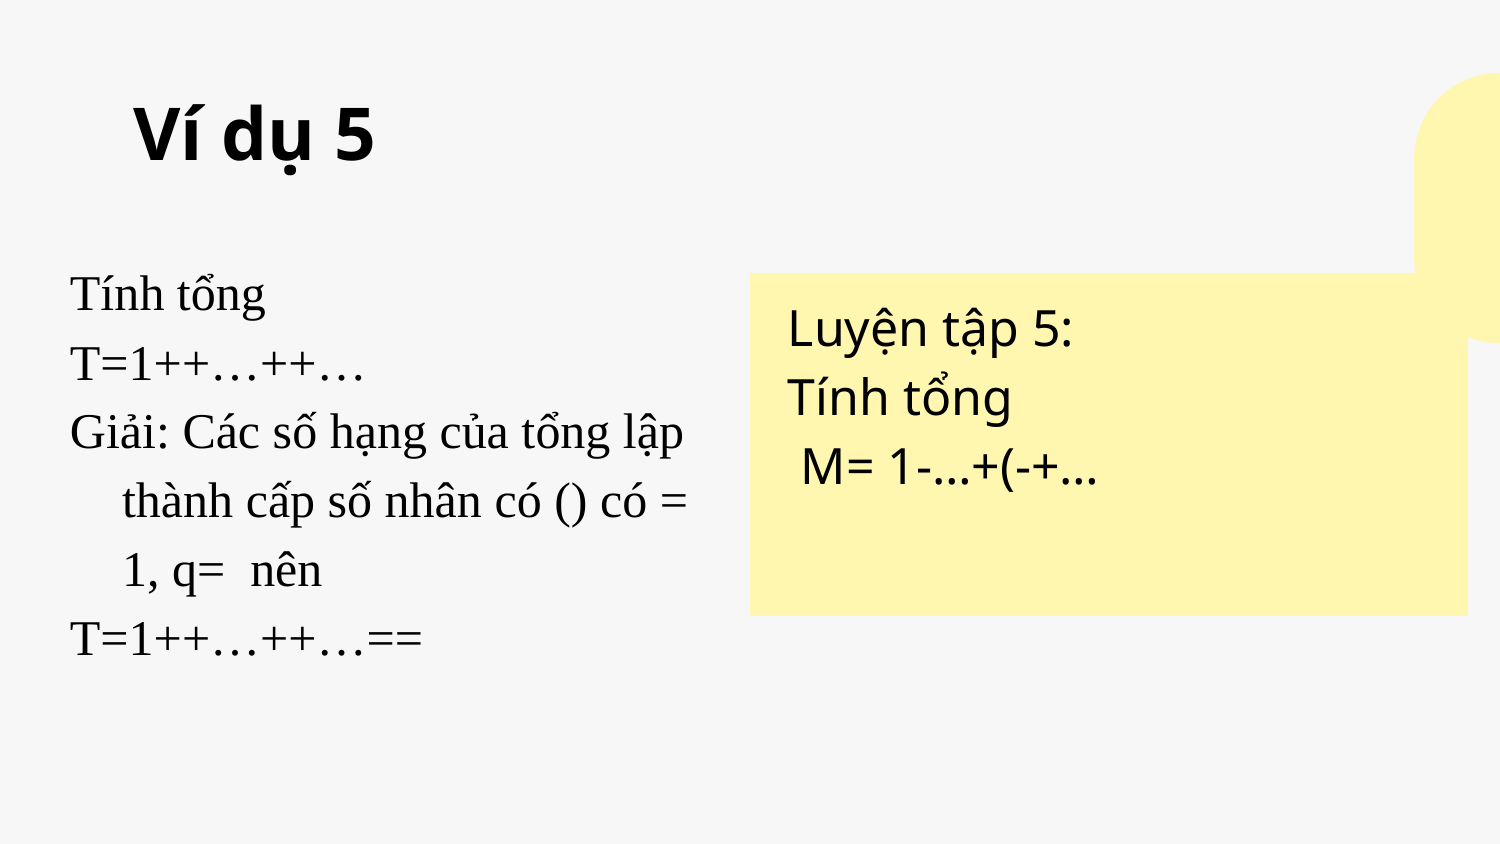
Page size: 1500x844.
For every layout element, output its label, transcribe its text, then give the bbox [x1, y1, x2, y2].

title Ví dụ 5 [118, 72, 1382, 167]
